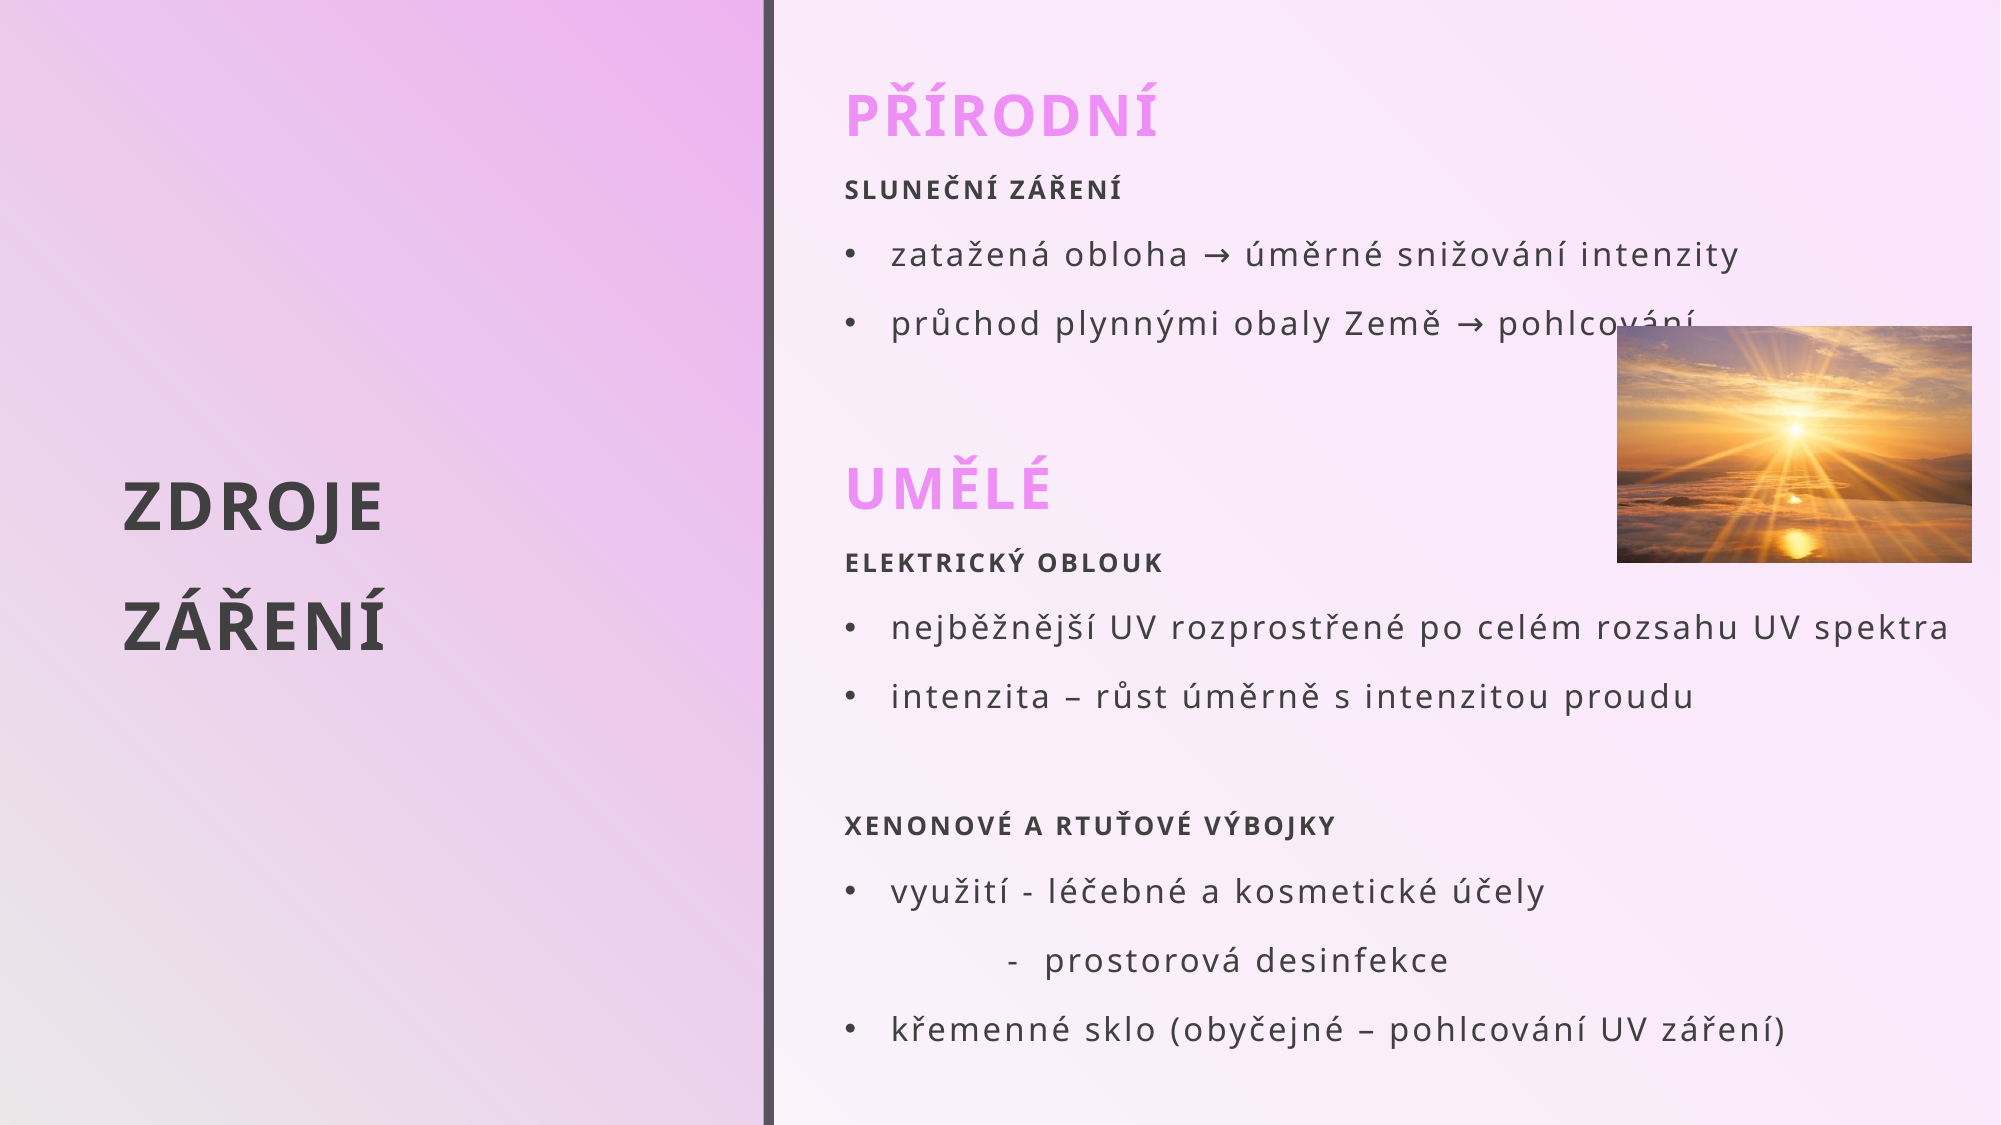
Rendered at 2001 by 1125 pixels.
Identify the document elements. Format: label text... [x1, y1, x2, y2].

list PŘÍRODNÍ SLUNEČNÍ ZÁŘENÍ zatažená obloha → úměrné snižování intenzity průchod plynnými obaly Země → pohlcování UMĚLÉ ELEKTRICKÝ OBLOUK nejběžnější UV rozprostřené po celém rozsahu UV spektra intenzita – růst úměrně s intenzitou proudu XENONOVÉ A RTUŤOVÉ VÝBOJKY využití - léčebné a kosmetické účely - prostorová desinfekce křemenné sklo (obyčejné – pohlcování UV záření) [826, 33, 1972, 1104]
title ZDROJE ZÁŘENÍ [105, 115, 666, 969]
picture [1617, 325, 1972, 563]
